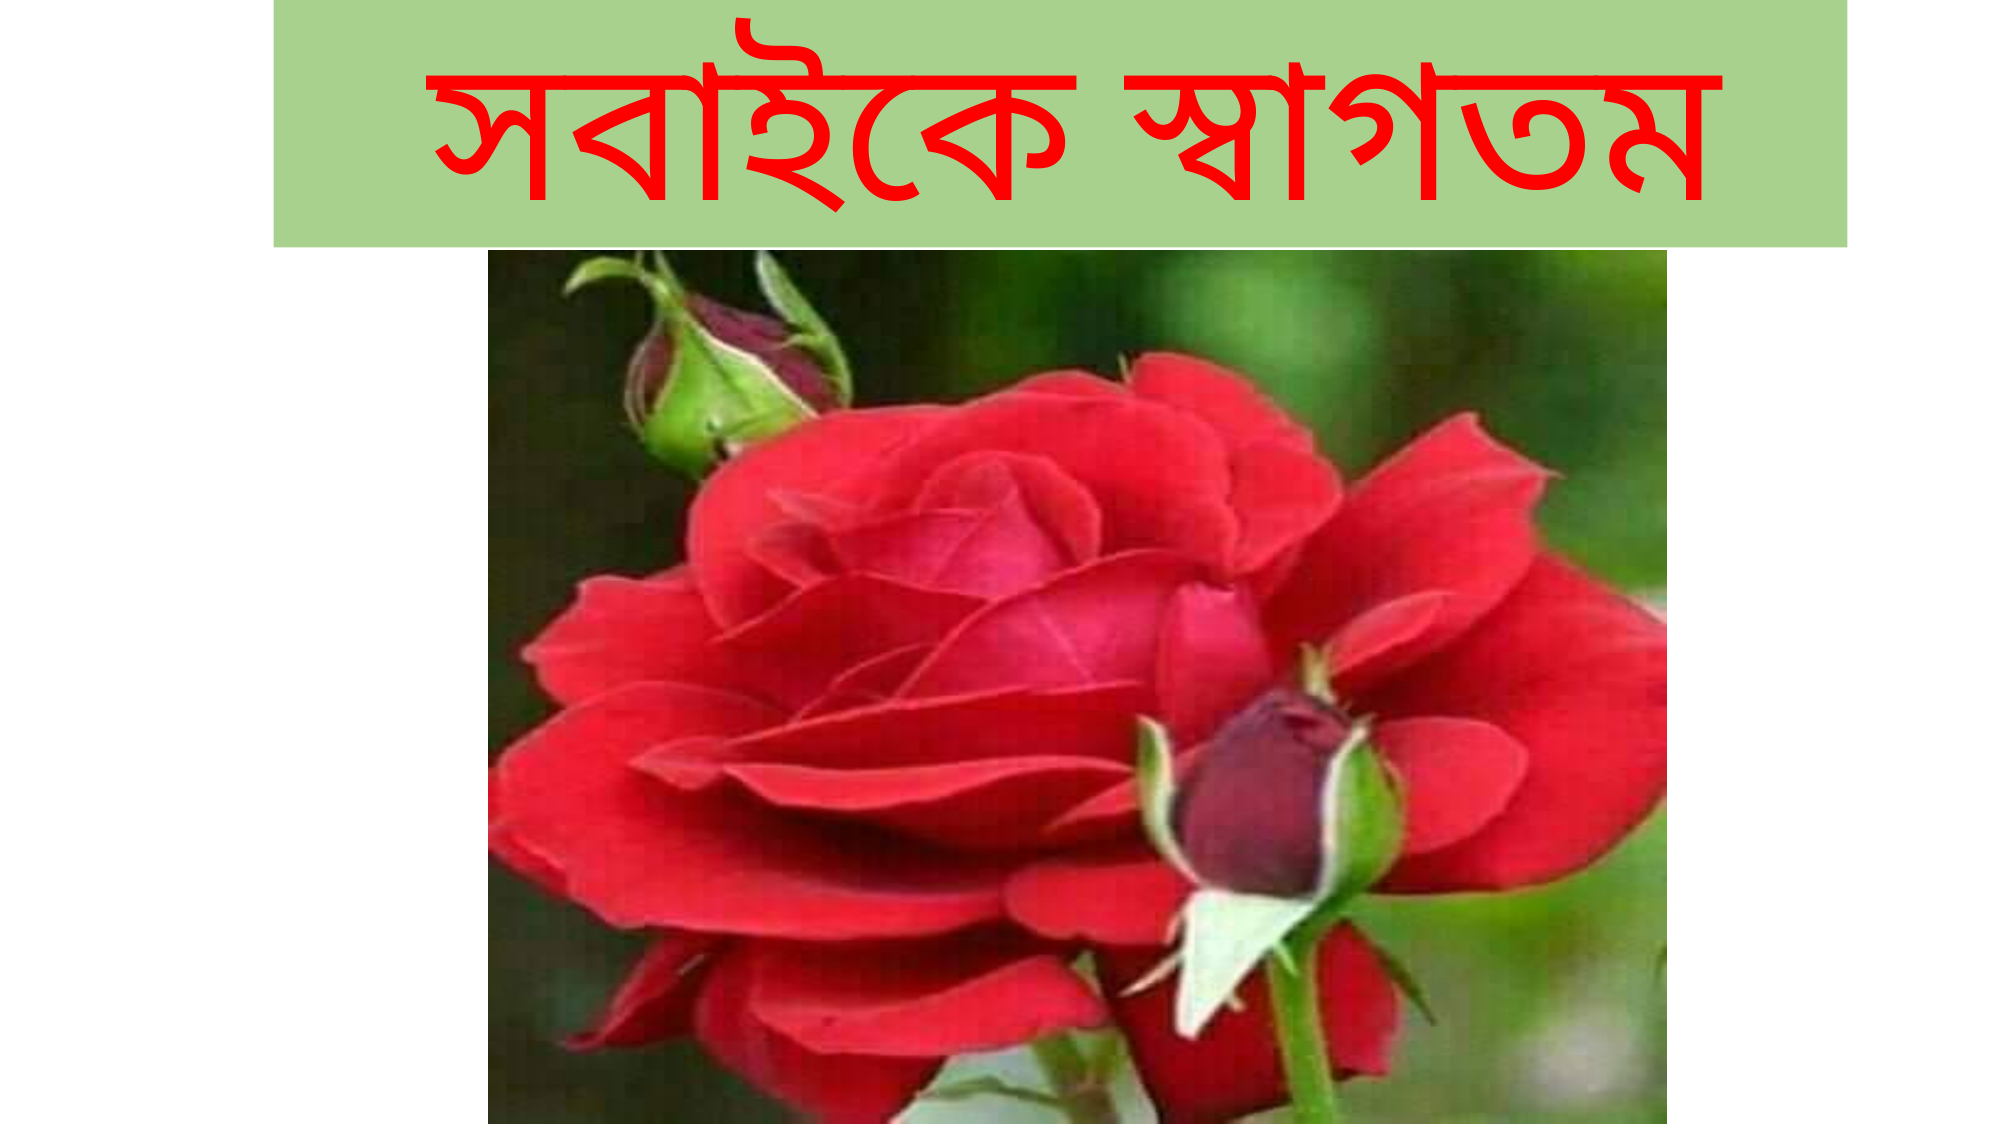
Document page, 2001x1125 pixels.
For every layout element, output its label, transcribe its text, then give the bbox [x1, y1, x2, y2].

text_box সবাইকে স্বাগতম [273, 0, 1848, 248]
picture [488, 250, 1667, 1124]
